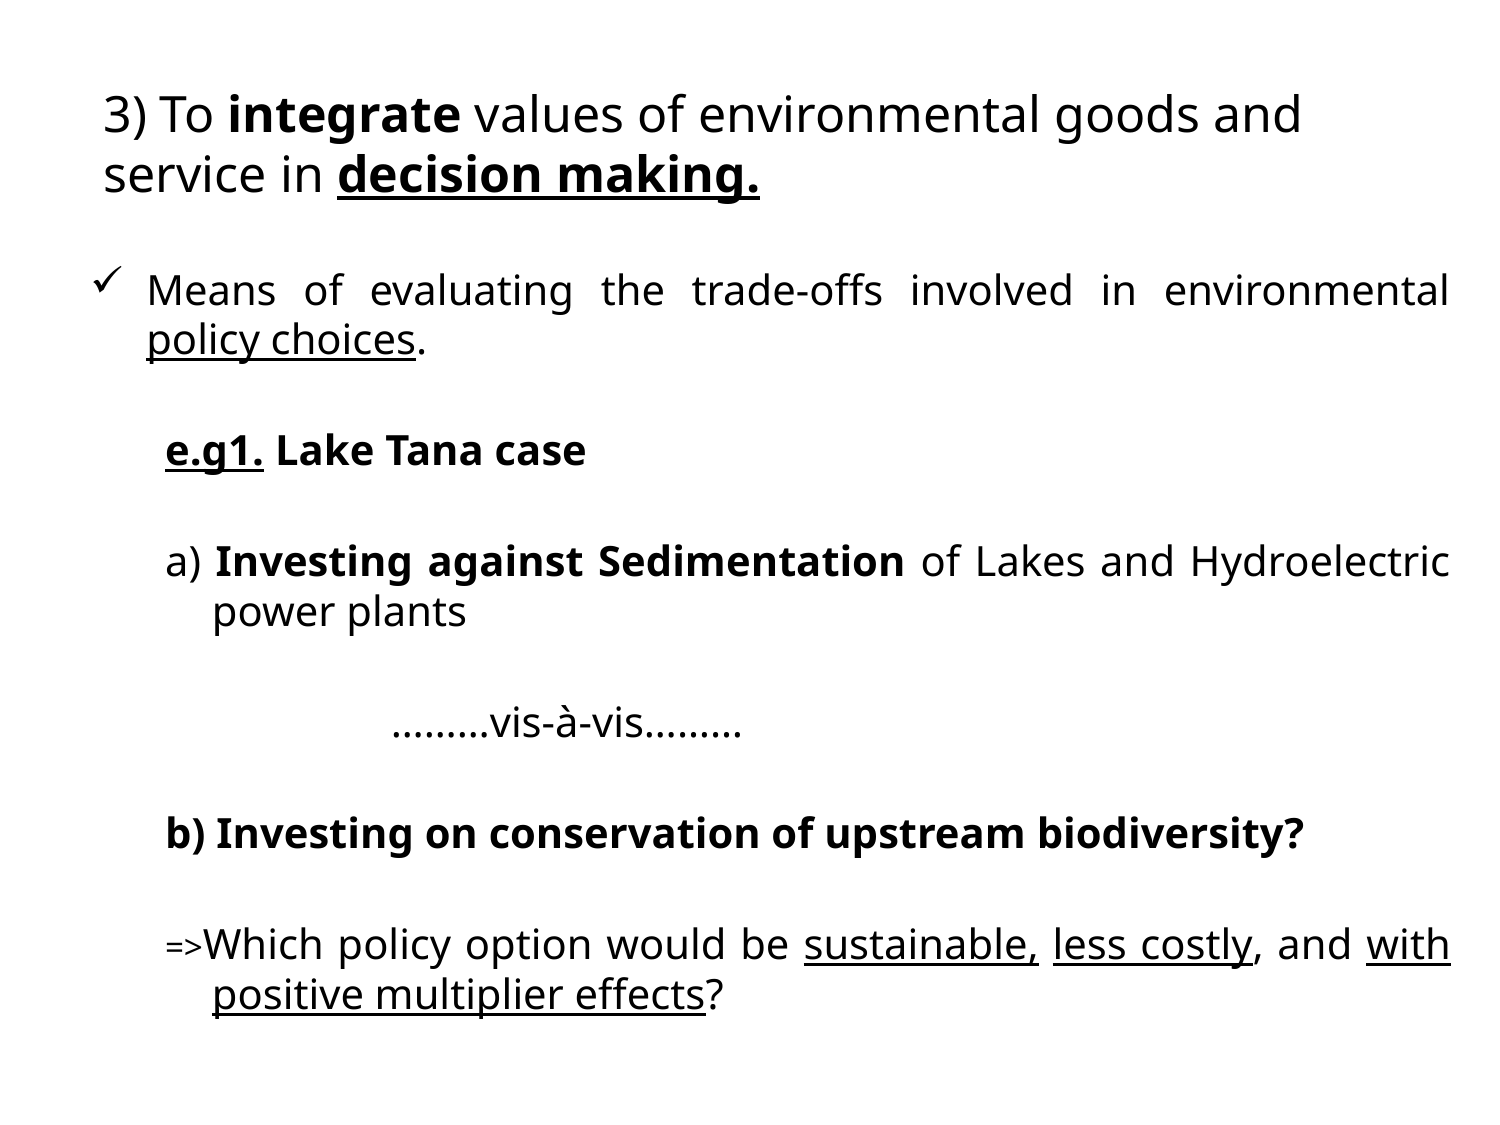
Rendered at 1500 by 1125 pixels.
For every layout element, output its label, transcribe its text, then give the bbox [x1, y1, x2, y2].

list 3) To integrate values of environmental goods and service in decision making. Means of evaluating the trade-offs involved in environmental policy choices. e.g1. Lake Tana case a) Investing against Sedimentation of Lakes and Hydroelectric power plants ………vis-à-vis……… b) Investing on conservation of upstream biodiversity? =>Which policy option would be sustainable, less costly, and with positive multiplier effects? [75, 75, 1466, 1088]
